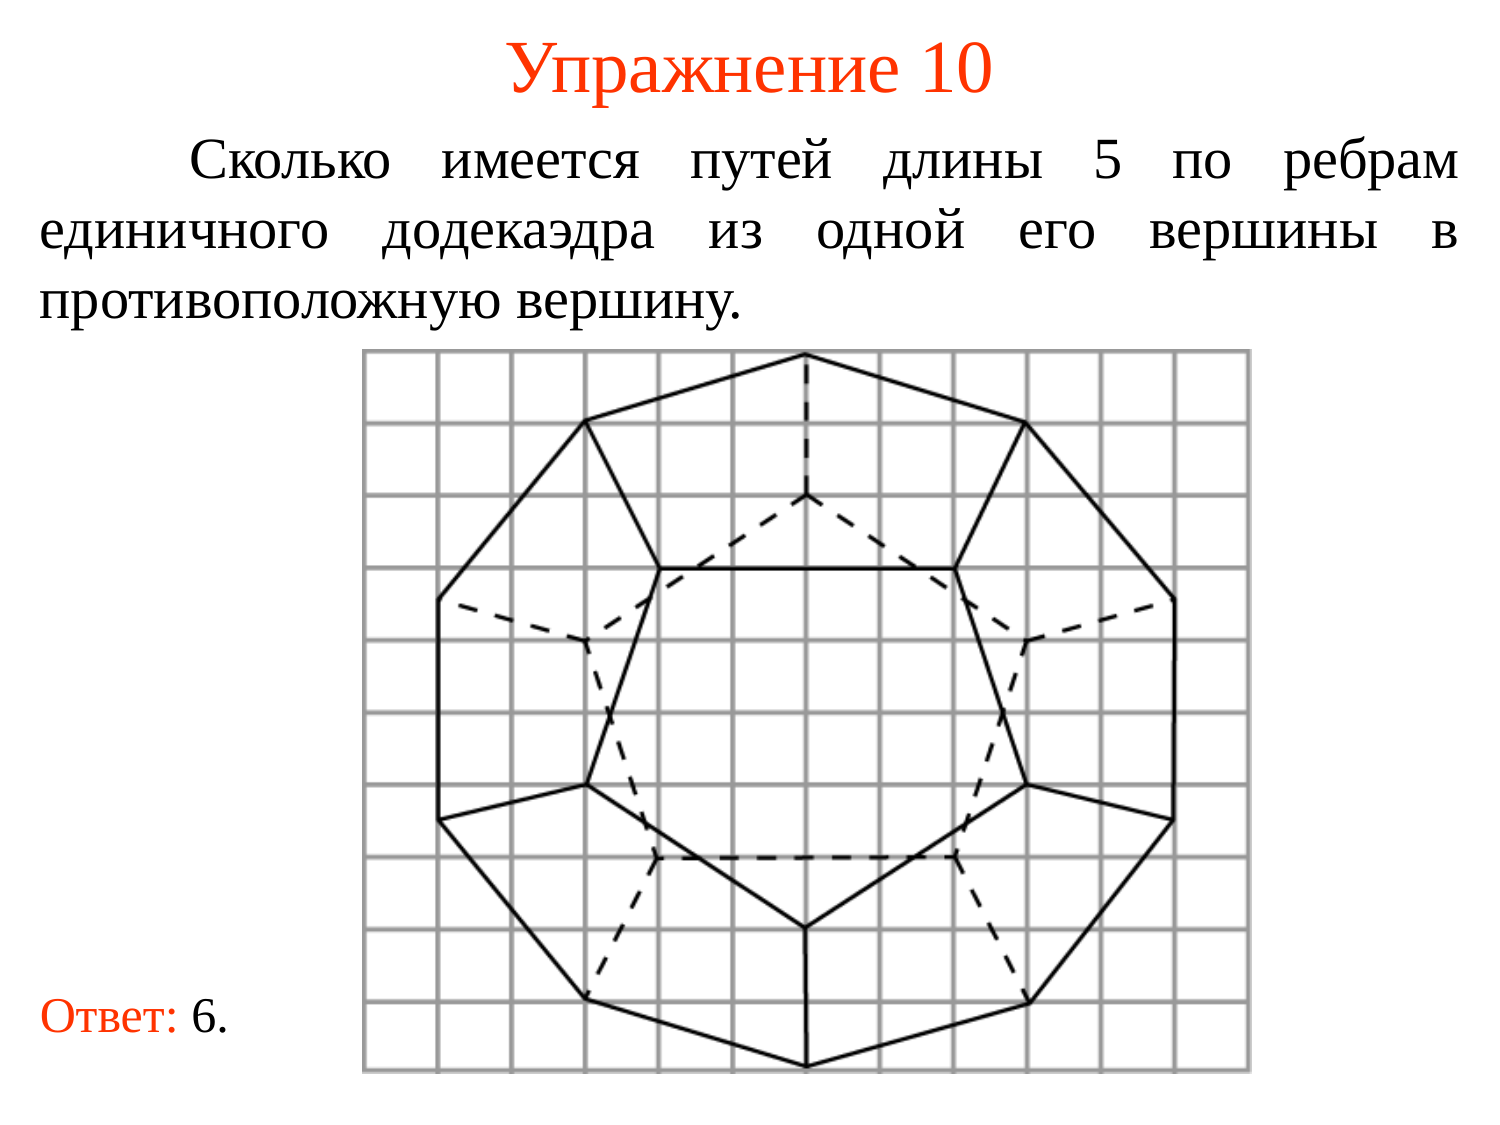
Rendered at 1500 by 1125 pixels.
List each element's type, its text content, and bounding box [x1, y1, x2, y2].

text_box Ответ: 6. [24, 974, 362, 1050]
text_box Сколько имеется путей длины 5 по ребрам единичного додекаэдра из одной его вершины в противоположную вершину. [24, 112, 1475, 338]
title Упражнение 10 [112, 24, 1388, 100]
picture [362, 349, 1252, 1074]
